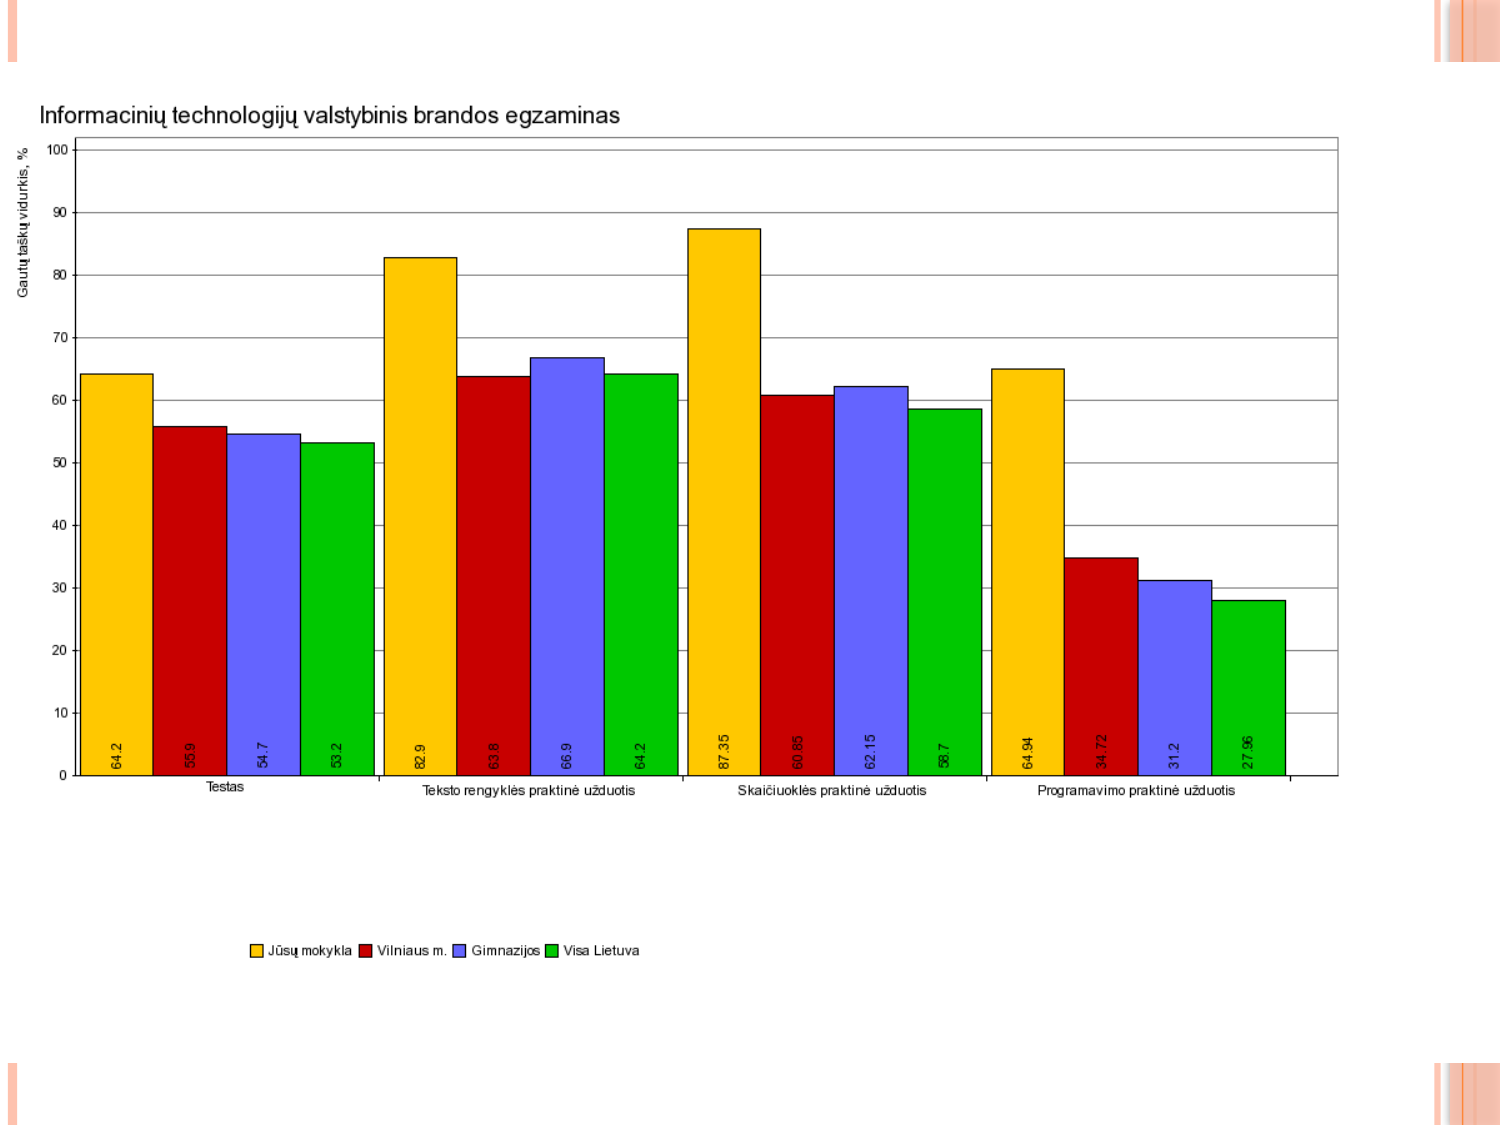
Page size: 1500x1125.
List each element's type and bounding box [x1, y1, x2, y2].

picture [0, 61, 1500, 1063]
